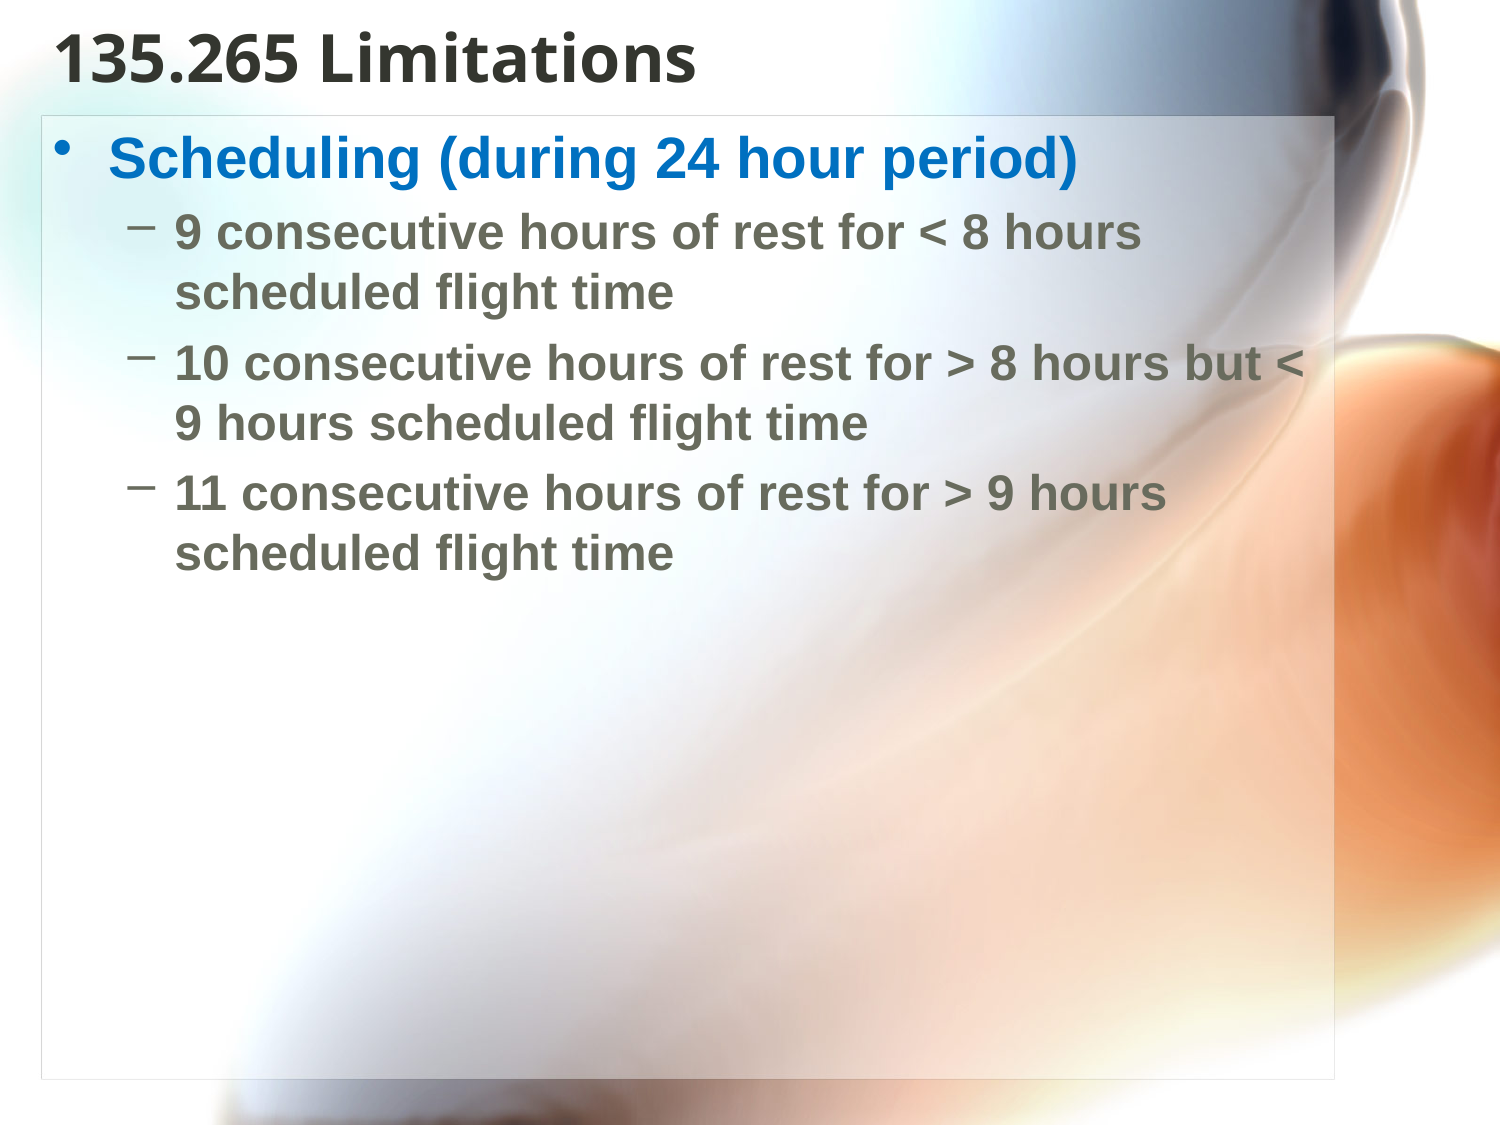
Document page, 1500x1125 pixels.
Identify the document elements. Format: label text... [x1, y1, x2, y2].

picture [0, 0, 1500, 1125]
title 135.265 Limitations [37, 0, 1325, 112]
list Scheduling (during 24 hour period) 9 consecutive hours of rest for < 8 hours scheduled flight time 10 consecutive hours of rest for > 8 hours but < 9 hours scheduled flight time 11 consecutive hours of rest for > 9 hours scheduled flight time [37, 112, 1363, 1075]
